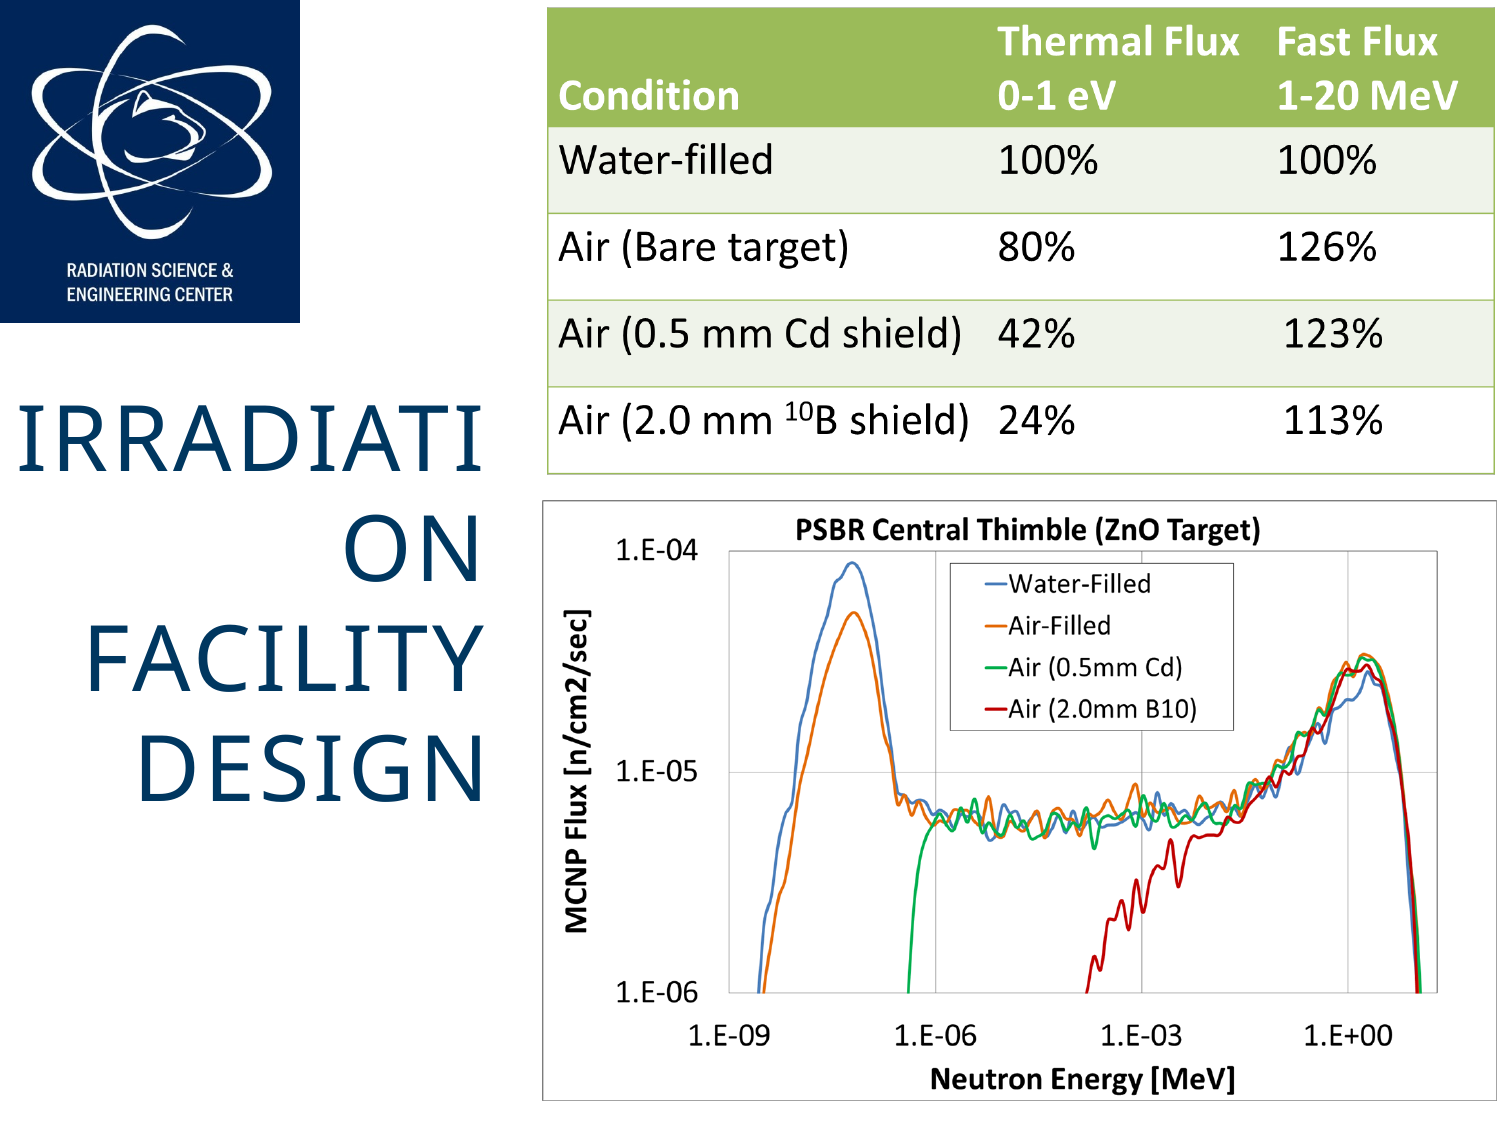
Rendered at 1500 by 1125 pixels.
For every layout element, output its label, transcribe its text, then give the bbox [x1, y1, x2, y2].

picture [546, 0, 1496, 476]
picture [541, 499, 1497, 1101]
title Irradiation Facility Design [0, 350, 505, 850]
picture [0, 0, 301, 323]
